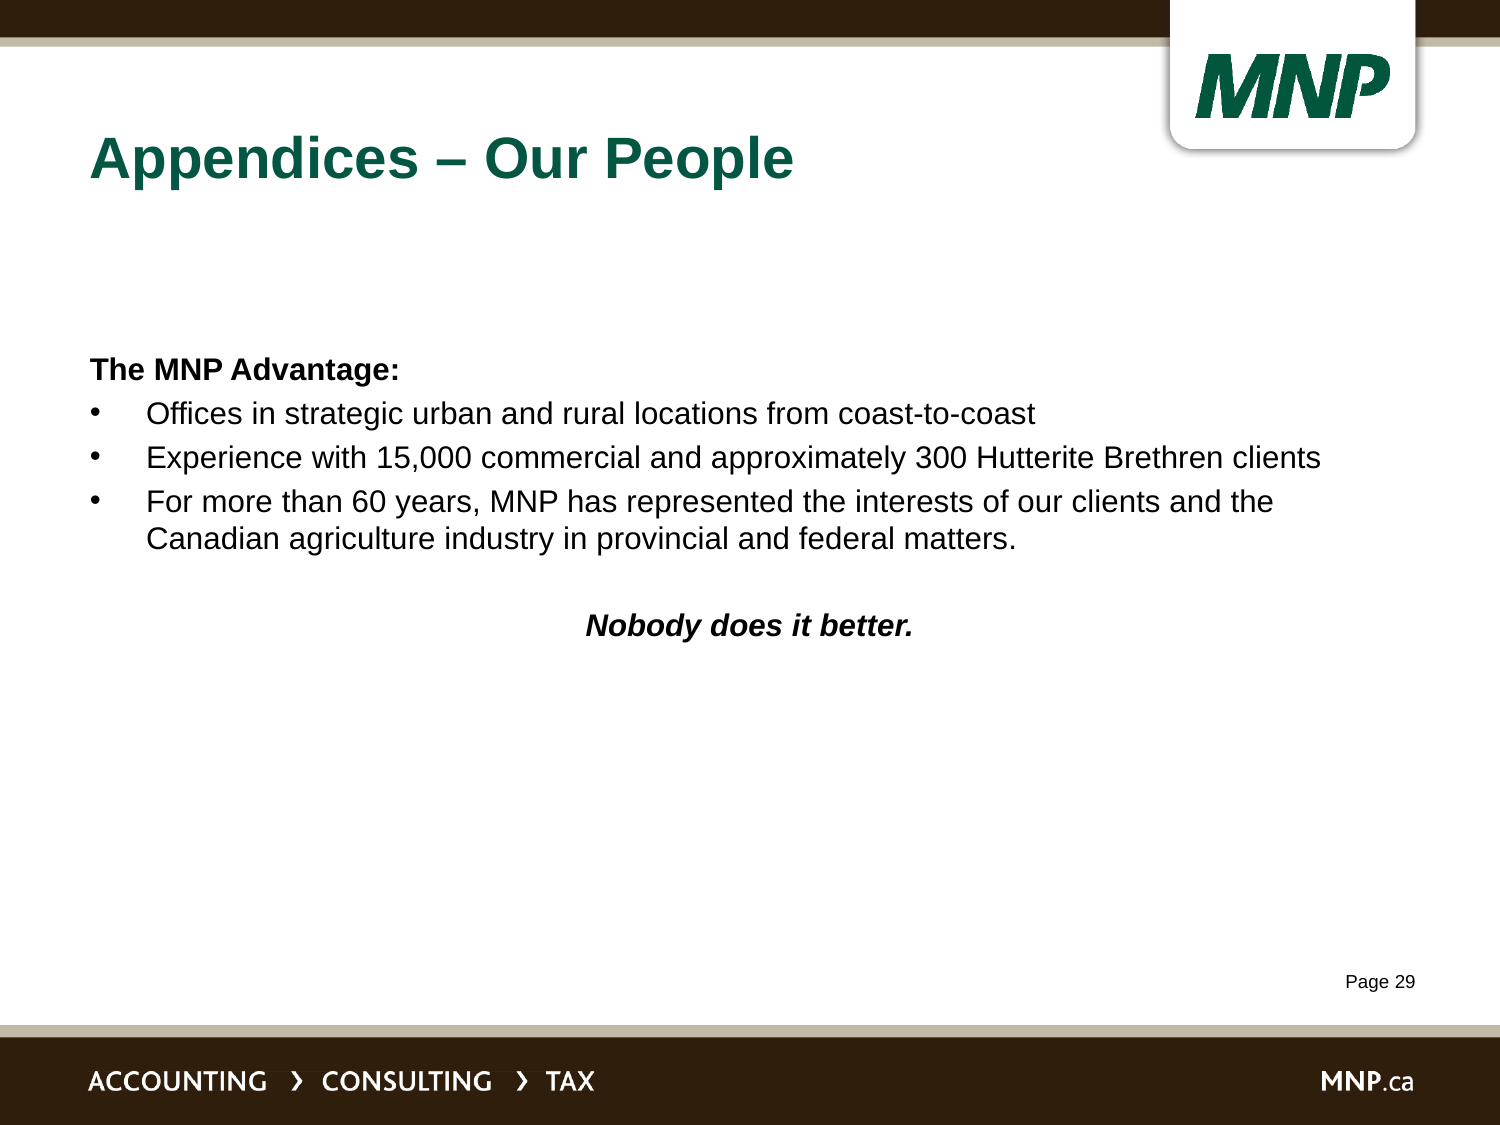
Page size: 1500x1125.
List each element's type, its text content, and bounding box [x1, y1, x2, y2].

picture [1322, 1071, 1413, 1091]
picture [1158, 0, 1427, 160]
list The MNP Advantage: Offices in strategic urban and rural locations from coast-to-coast Experience with 15,000 commercial and approximately 300 Hutterite Brethren clients For more than 60 years, MNP has represented the interests of our clients and the Canadian agriculture industry in provincial and federal matters. Nobody does it better. [75, 342, 1425, 900]
title Appendices – Our People [75, 112, 1150, 233]
picture [87, 1071, 595, 1091]
